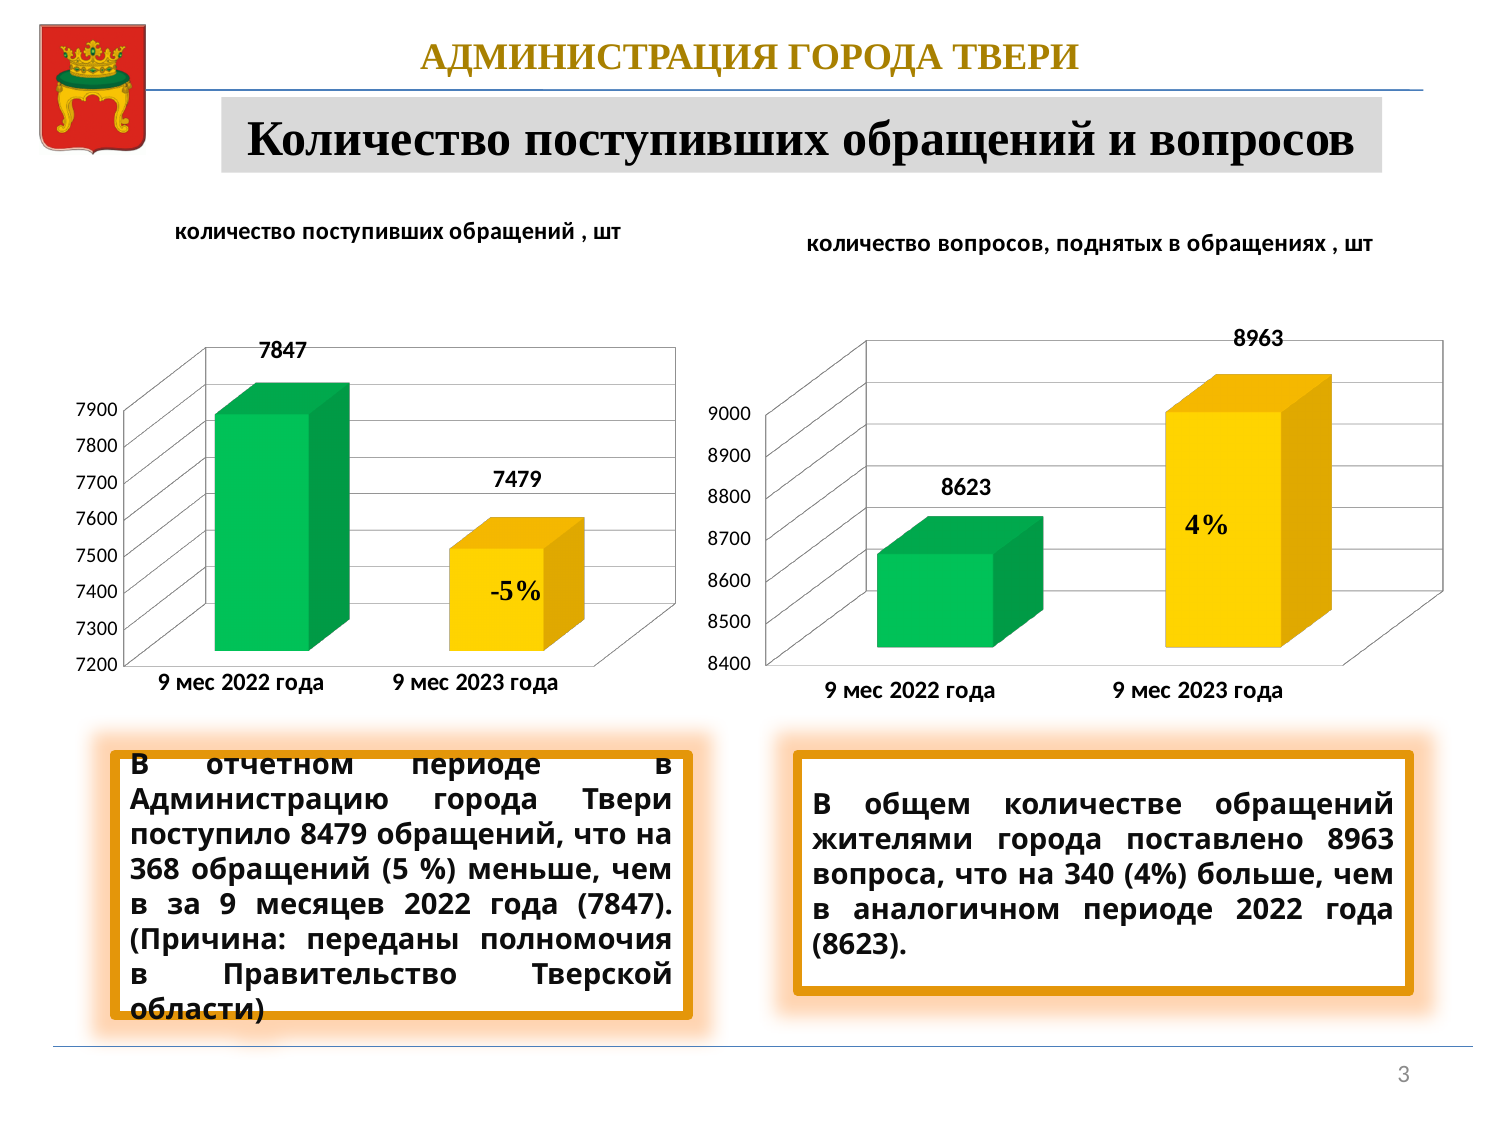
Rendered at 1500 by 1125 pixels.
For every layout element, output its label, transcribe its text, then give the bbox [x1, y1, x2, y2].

slide_number 3 [1074, 1042, 1425, 1046]
slide_number 3 [1074, 1047, 1425, 1103]
chart [706, 218, 1444, 716]
text_box В общем количестве обращений жителями города поставлено 8963 вопроса, что на 340 (4%) больше, чем в аналогичном периоде 2022 года (8623). [797, 754, 1410, 991]
text_box АДМИНИСТРАЦИЯ ГОРОДА ТВЕРИ [0, 24, 1500, 78]
picture [39, 25, 146, 155]
text_box В отчетном периоде в Администрацию города Твери поступило 8479 обращений, что на 368 обращений (5 %) меньше, чем в за 9 месяцев 2022 года (7847). (Причина: переданы полномочия в Правительство Тверской области) [114, 754, 688, 1016]
title Количество поступивших обращений и вопросов [221, 97, 1383, 173]
chart [75, 203, 693, 752]
